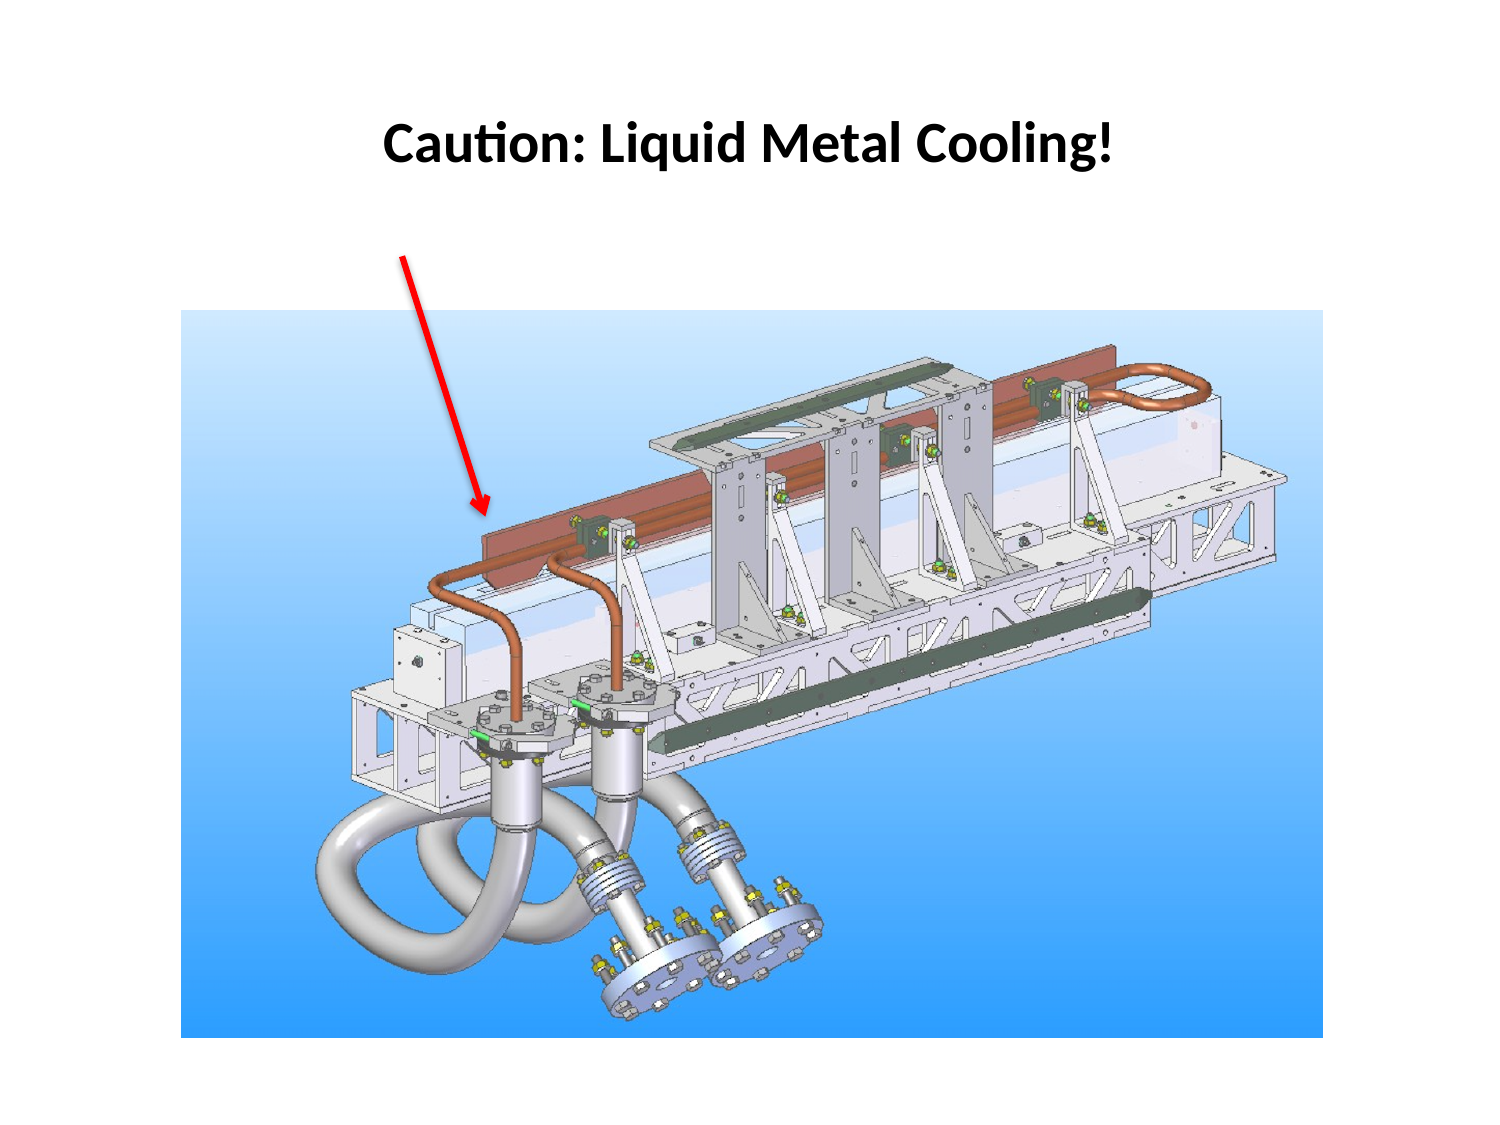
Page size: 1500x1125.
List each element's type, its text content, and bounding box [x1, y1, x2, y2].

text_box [401, 255, 486, 517]
title Caution: Liquid Metal Cooling! [75, 45, 1425, 233]
picture [180, 310, 1324, 1038]
